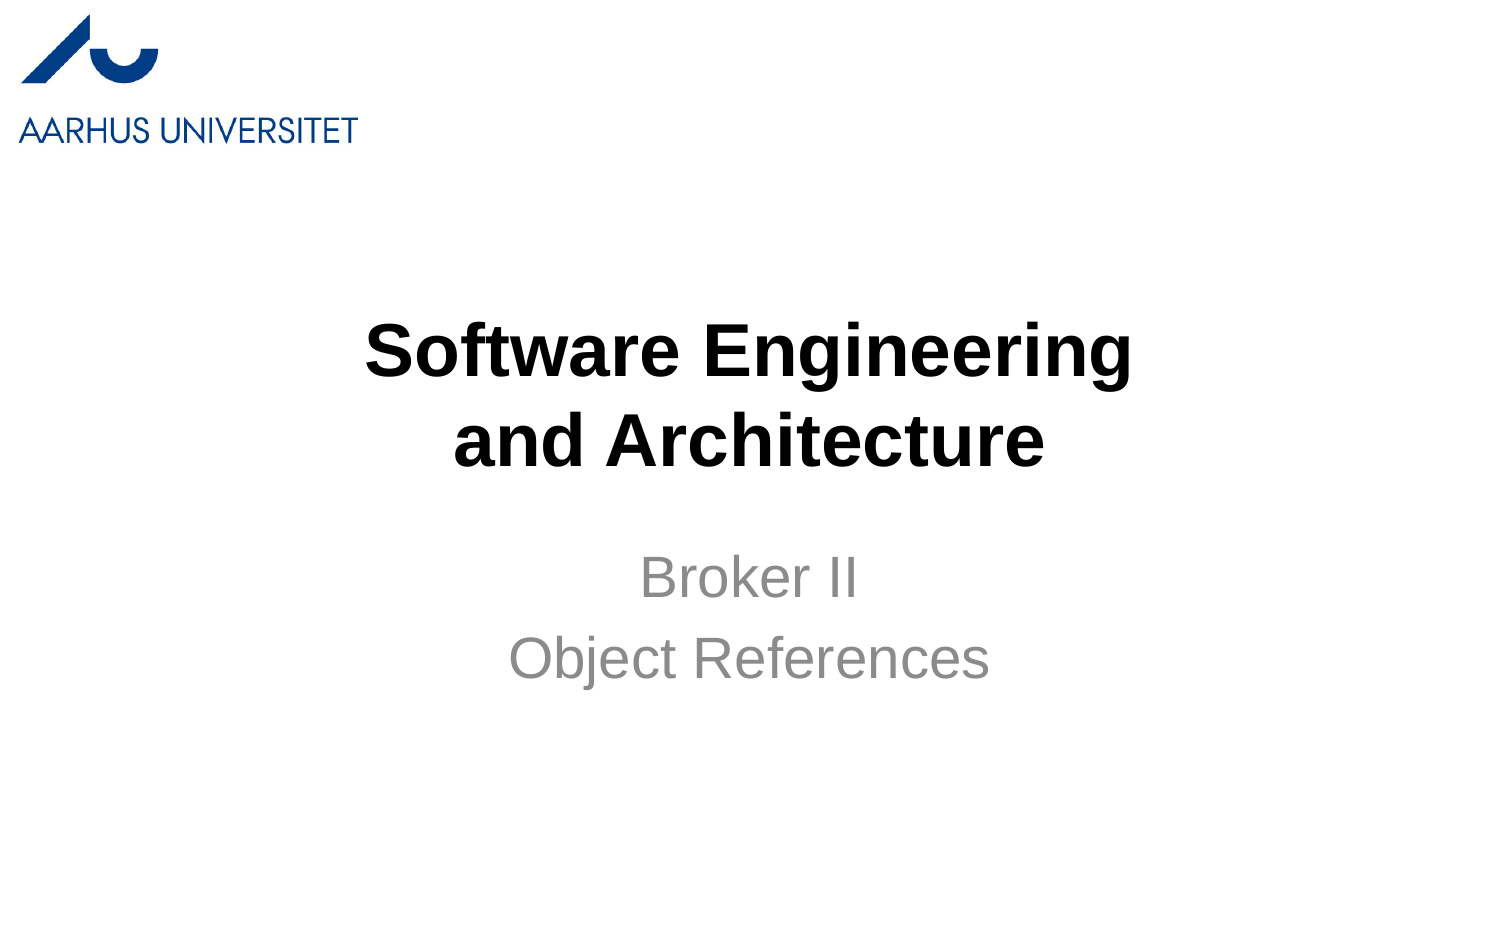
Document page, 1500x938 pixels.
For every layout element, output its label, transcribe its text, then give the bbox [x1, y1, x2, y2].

subtitle Broker II Object References [225, 531, 1275, 771]
title Software Engineering and Architecture [112, 291, 1388, 493]
picture [14, 9, 358, 146]
